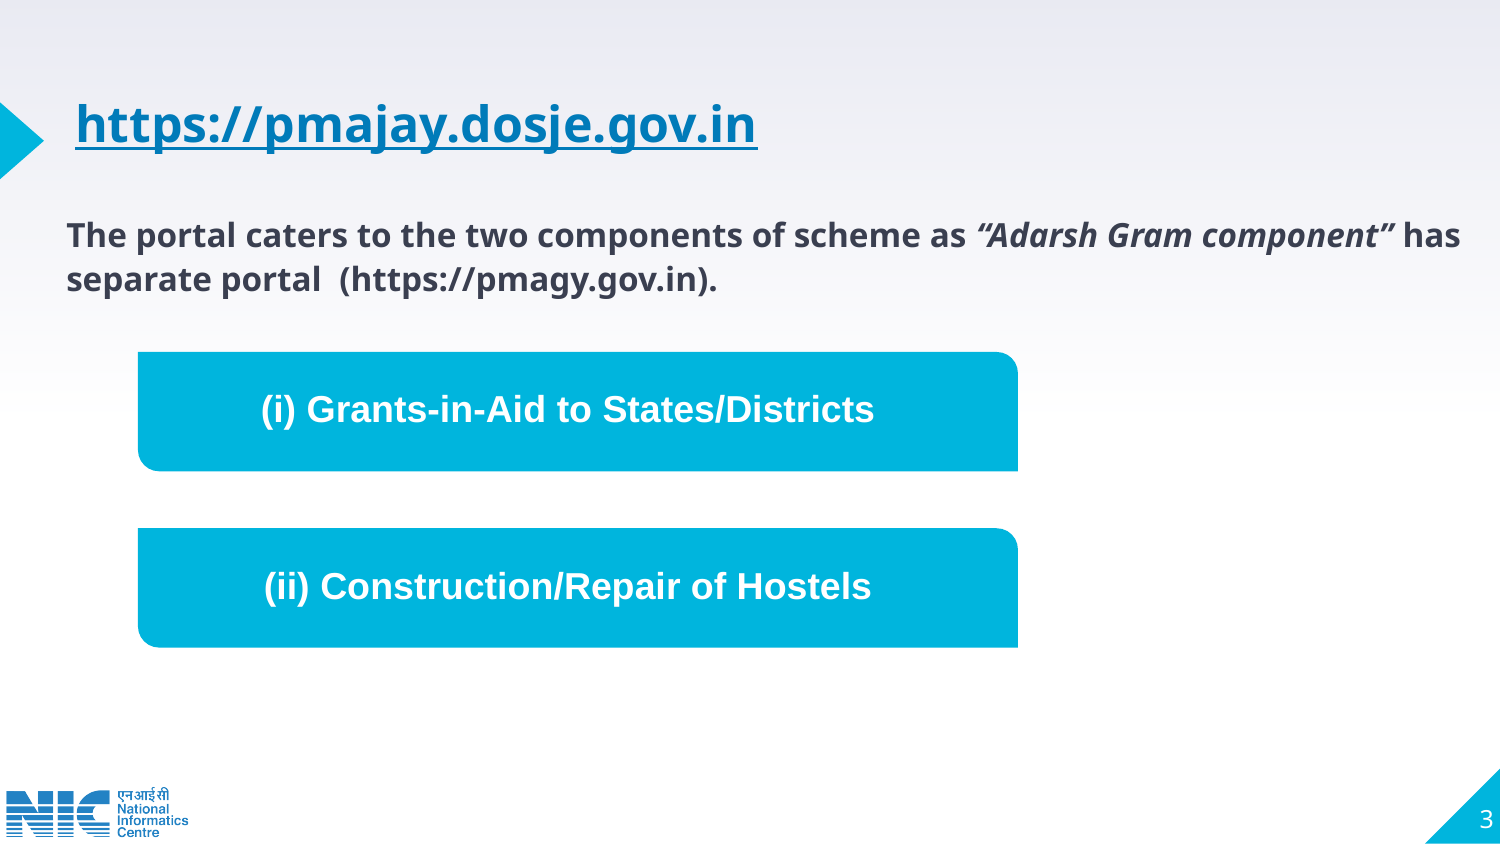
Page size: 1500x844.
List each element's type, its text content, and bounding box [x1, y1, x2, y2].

list The portal caters to the two components of scheme as “Adarsh Gram component” has separate portal (https://pmagy.gov.in). [66, 210, 1465, 650]
slide_number 3 [1418, 760, 1494, 838]
picture [0, 783, 193, 841]
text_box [137, 527, 1019, 648]
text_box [137, 351, 1019, 472]
title https://pmajay.dosje.gov.in [75, 99, 1001, 210]
